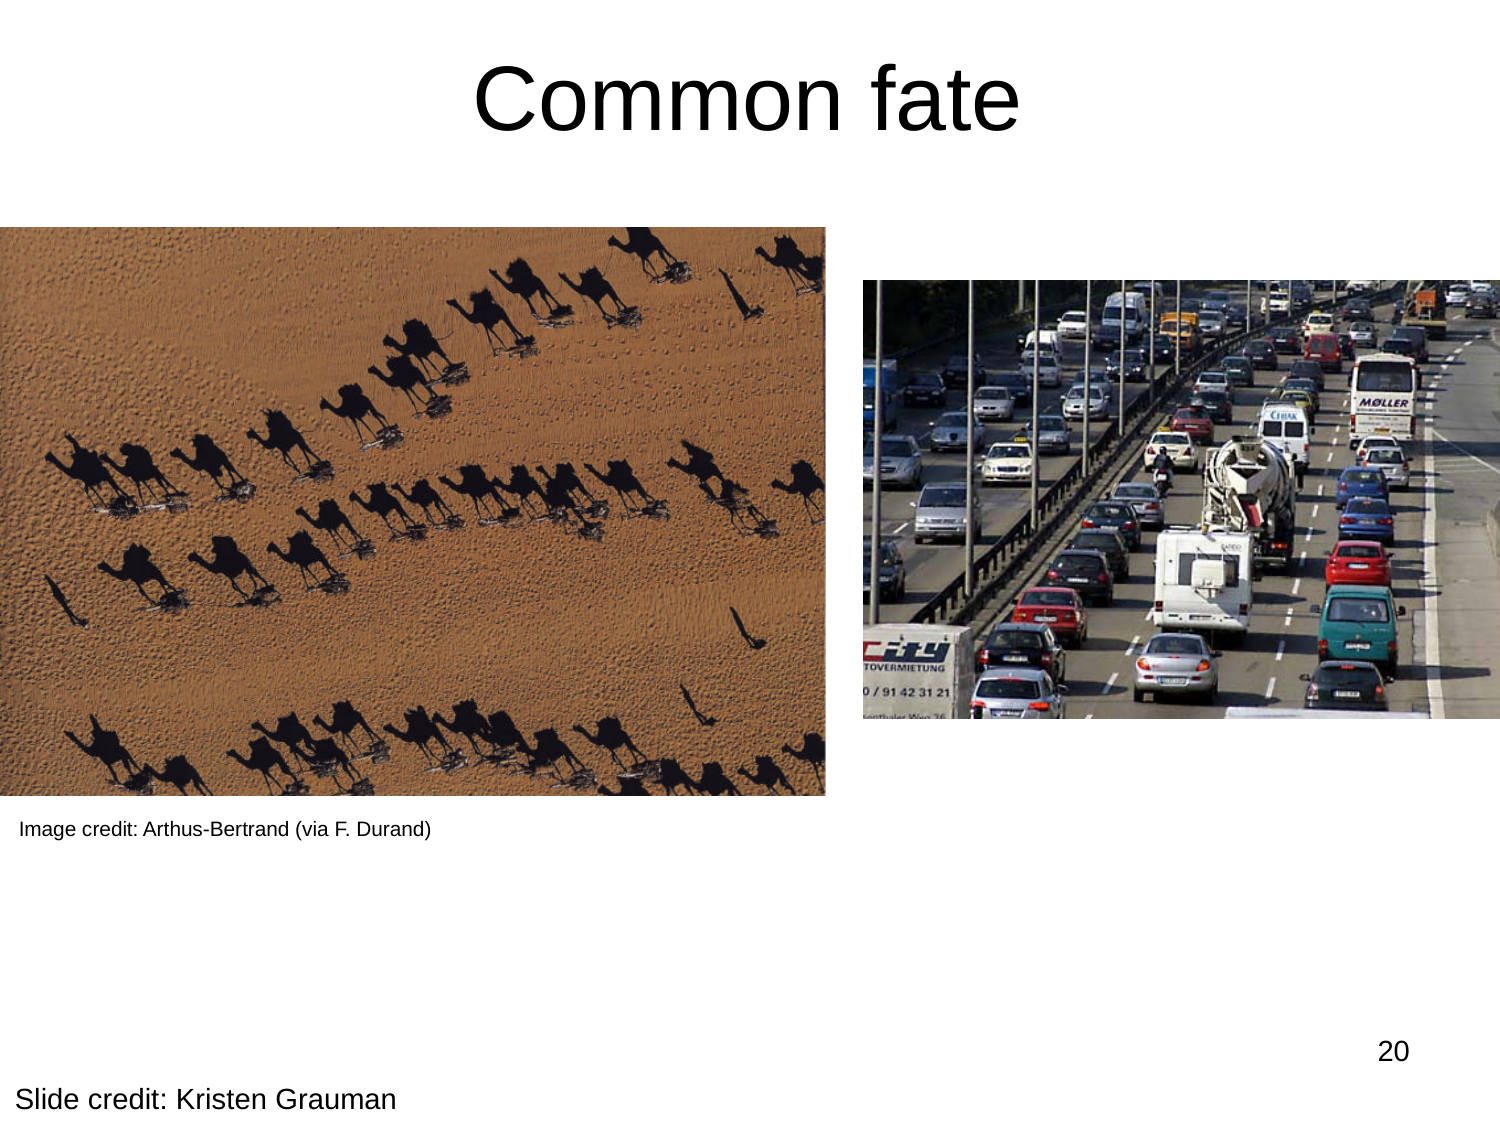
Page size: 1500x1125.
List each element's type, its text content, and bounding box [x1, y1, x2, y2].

picture [863, 280, 1500, 719]
text_box Image credit: Arthus-Bertrand (via F. Durand) [4, 808, 447, 848]
slide_number 20 [1074, 1024, 1426, 1103]
text_box Slide credit: Kristen Grauman [0, 1073, 975, 1123]
title Common fate [72, 0, 1424, 188]
picture [0, 226, 826, 797]
